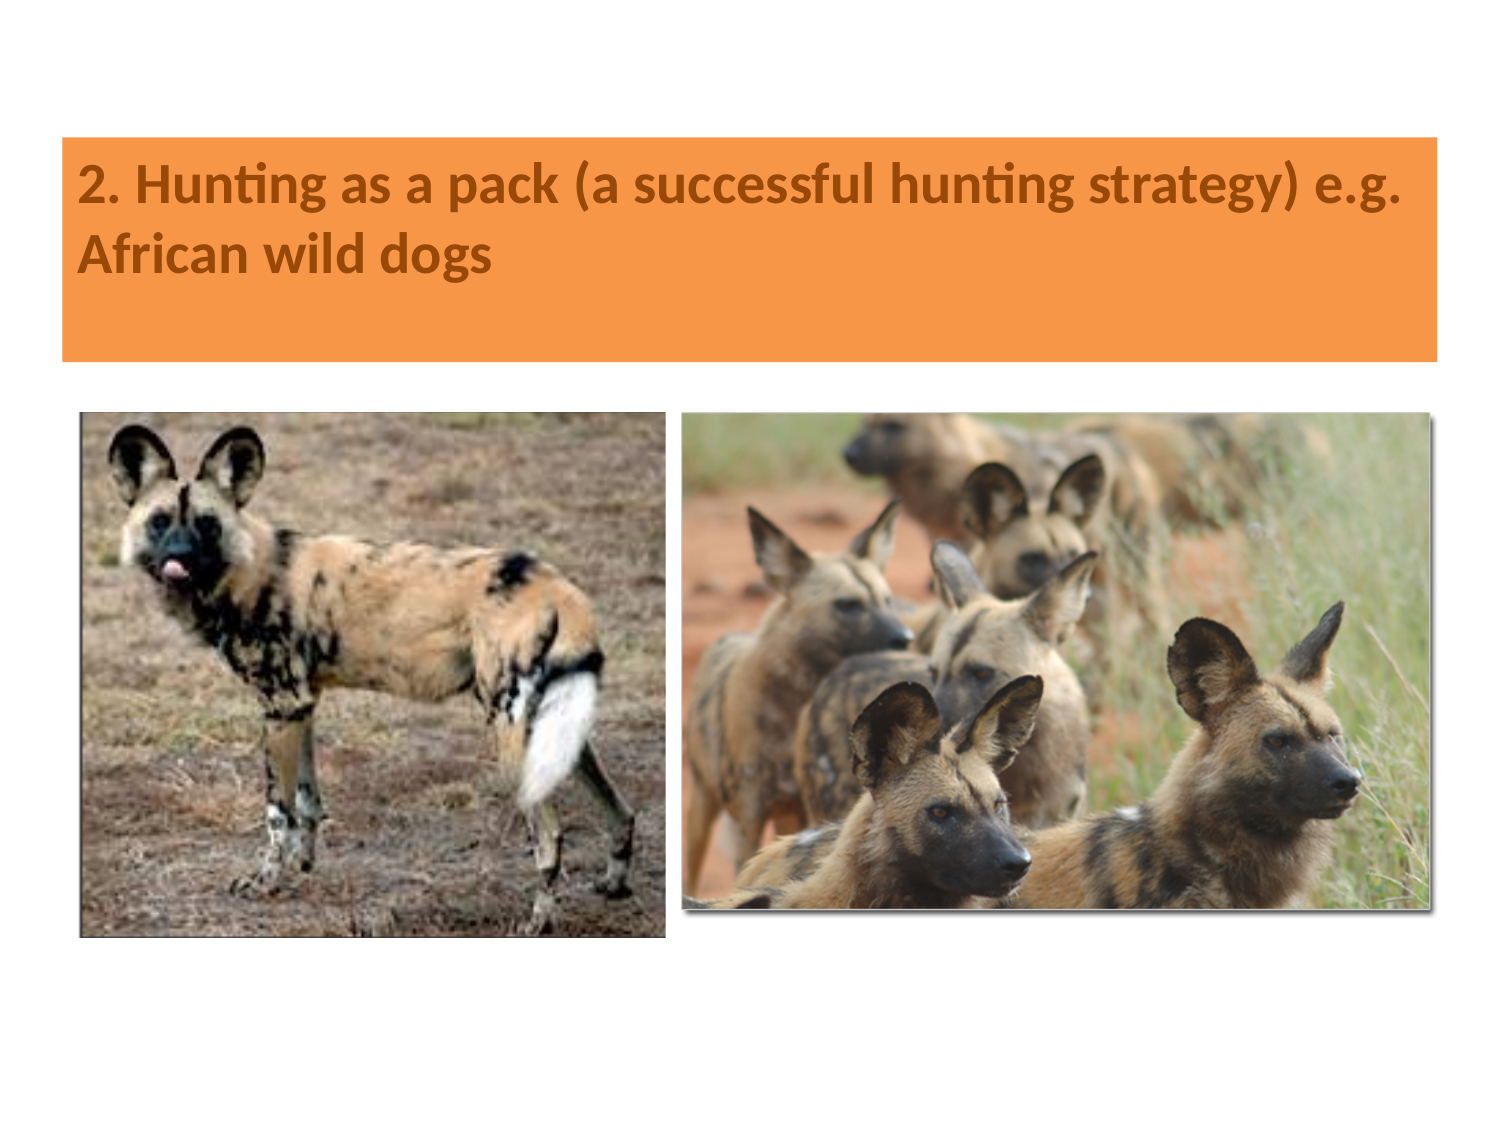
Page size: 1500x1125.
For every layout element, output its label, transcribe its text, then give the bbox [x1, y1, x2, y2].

text_box 2. Hunting as a pack (a successful hunting strategy) e.g. African wild dogs [62, 137, 1438, 363]
picture [74, 412, 666, 938]
picture [681, 412, 1438, 919]
